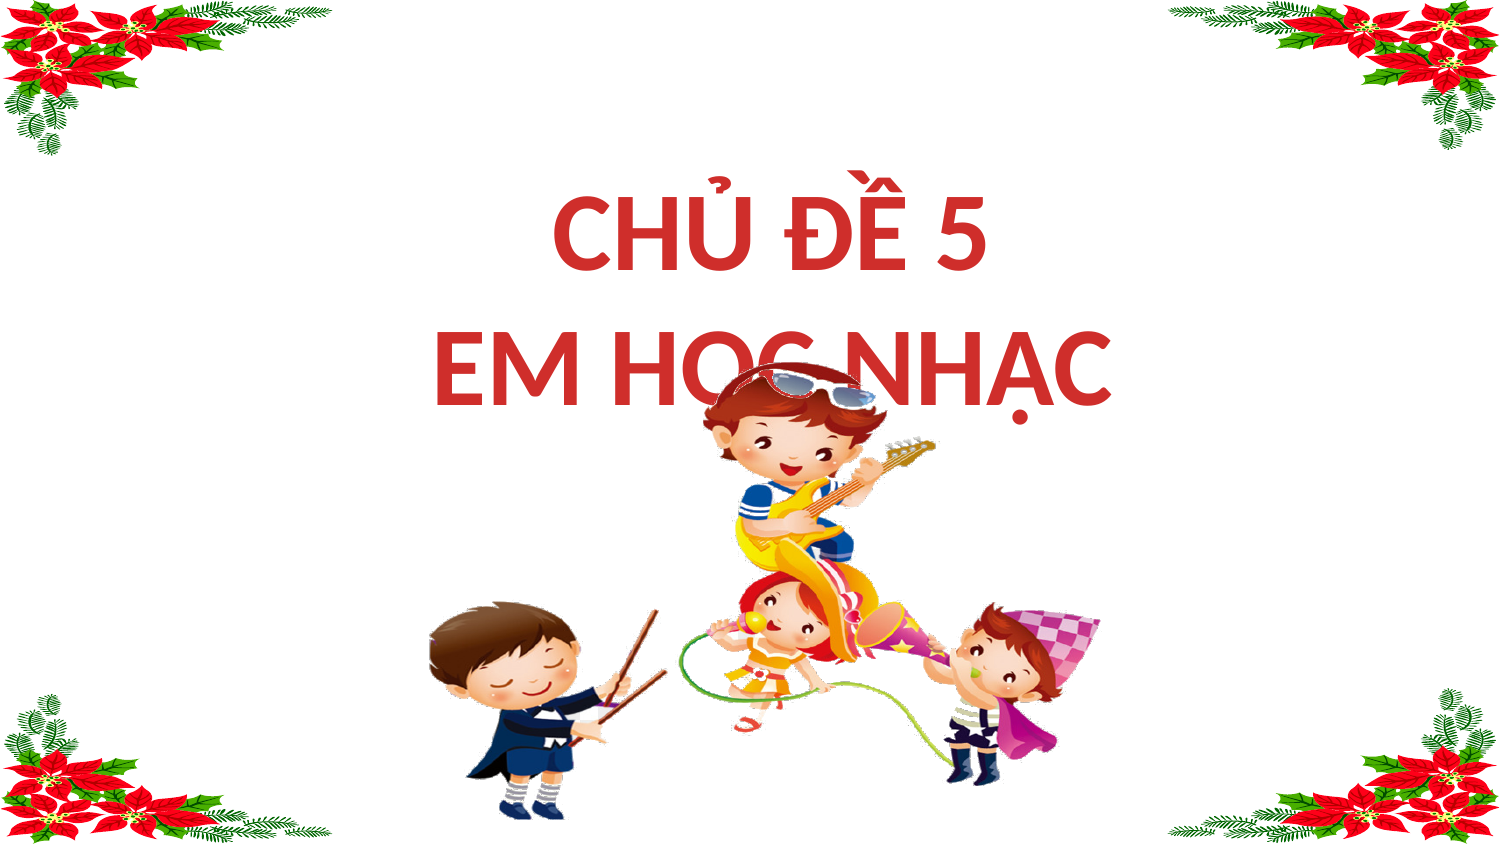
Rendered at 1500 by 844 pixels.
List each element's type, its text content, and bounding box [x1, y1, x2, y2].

picture [387, 299, 1500, 844]
text_box CHỦ ĐỀ 5 EM HỌC NHẠC [416, 149, 1129, 298]
picture [0, 693, 333, 844]
picture [1167, 0, 1500, 151]
picture [0, 0, 333, 156]
